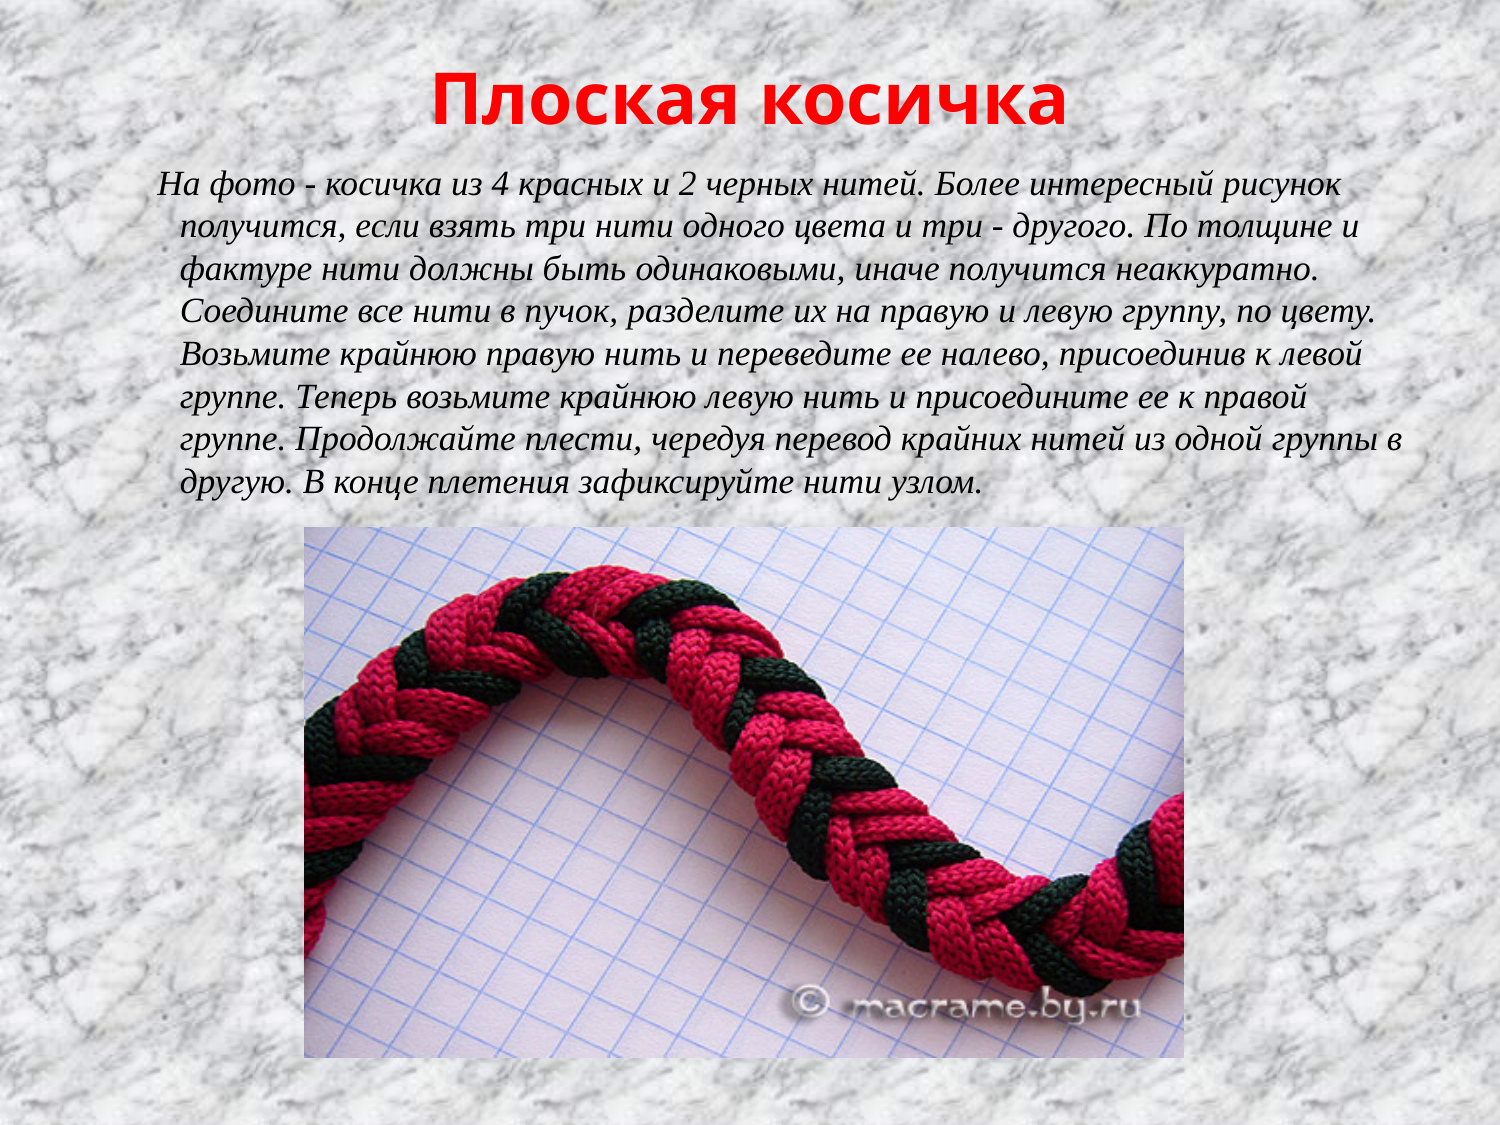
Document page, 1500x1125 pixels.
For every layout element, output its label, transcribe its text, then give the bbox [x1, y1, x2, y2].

title Плоская косичка [75, 45, 1425, 152]
picture [0, 0, 1500, 1125]
list На фото - косичка из 4 красных и 2 черных нитей. Более интересный рисунок получится, если взять три нити одного цвета и три - другого. По толщине и фактуре нити должны быть одинаковыми, иначе получится неаккуратно. Соедините все нити в пучок, разделите их на правую и левую группу, по цвету. Возьмите крайнюю правую нить и переведите ее налево, присоединив к левой группе. Теперь возьмите крайнюю левую нить и присоедините ее к правой группе. Продолжайте плести, чередуя перевод крайних нитей из одной группы в другую. В конце плетения зафиксируйте нити узлом. [75, 152, 1425, 1035]
